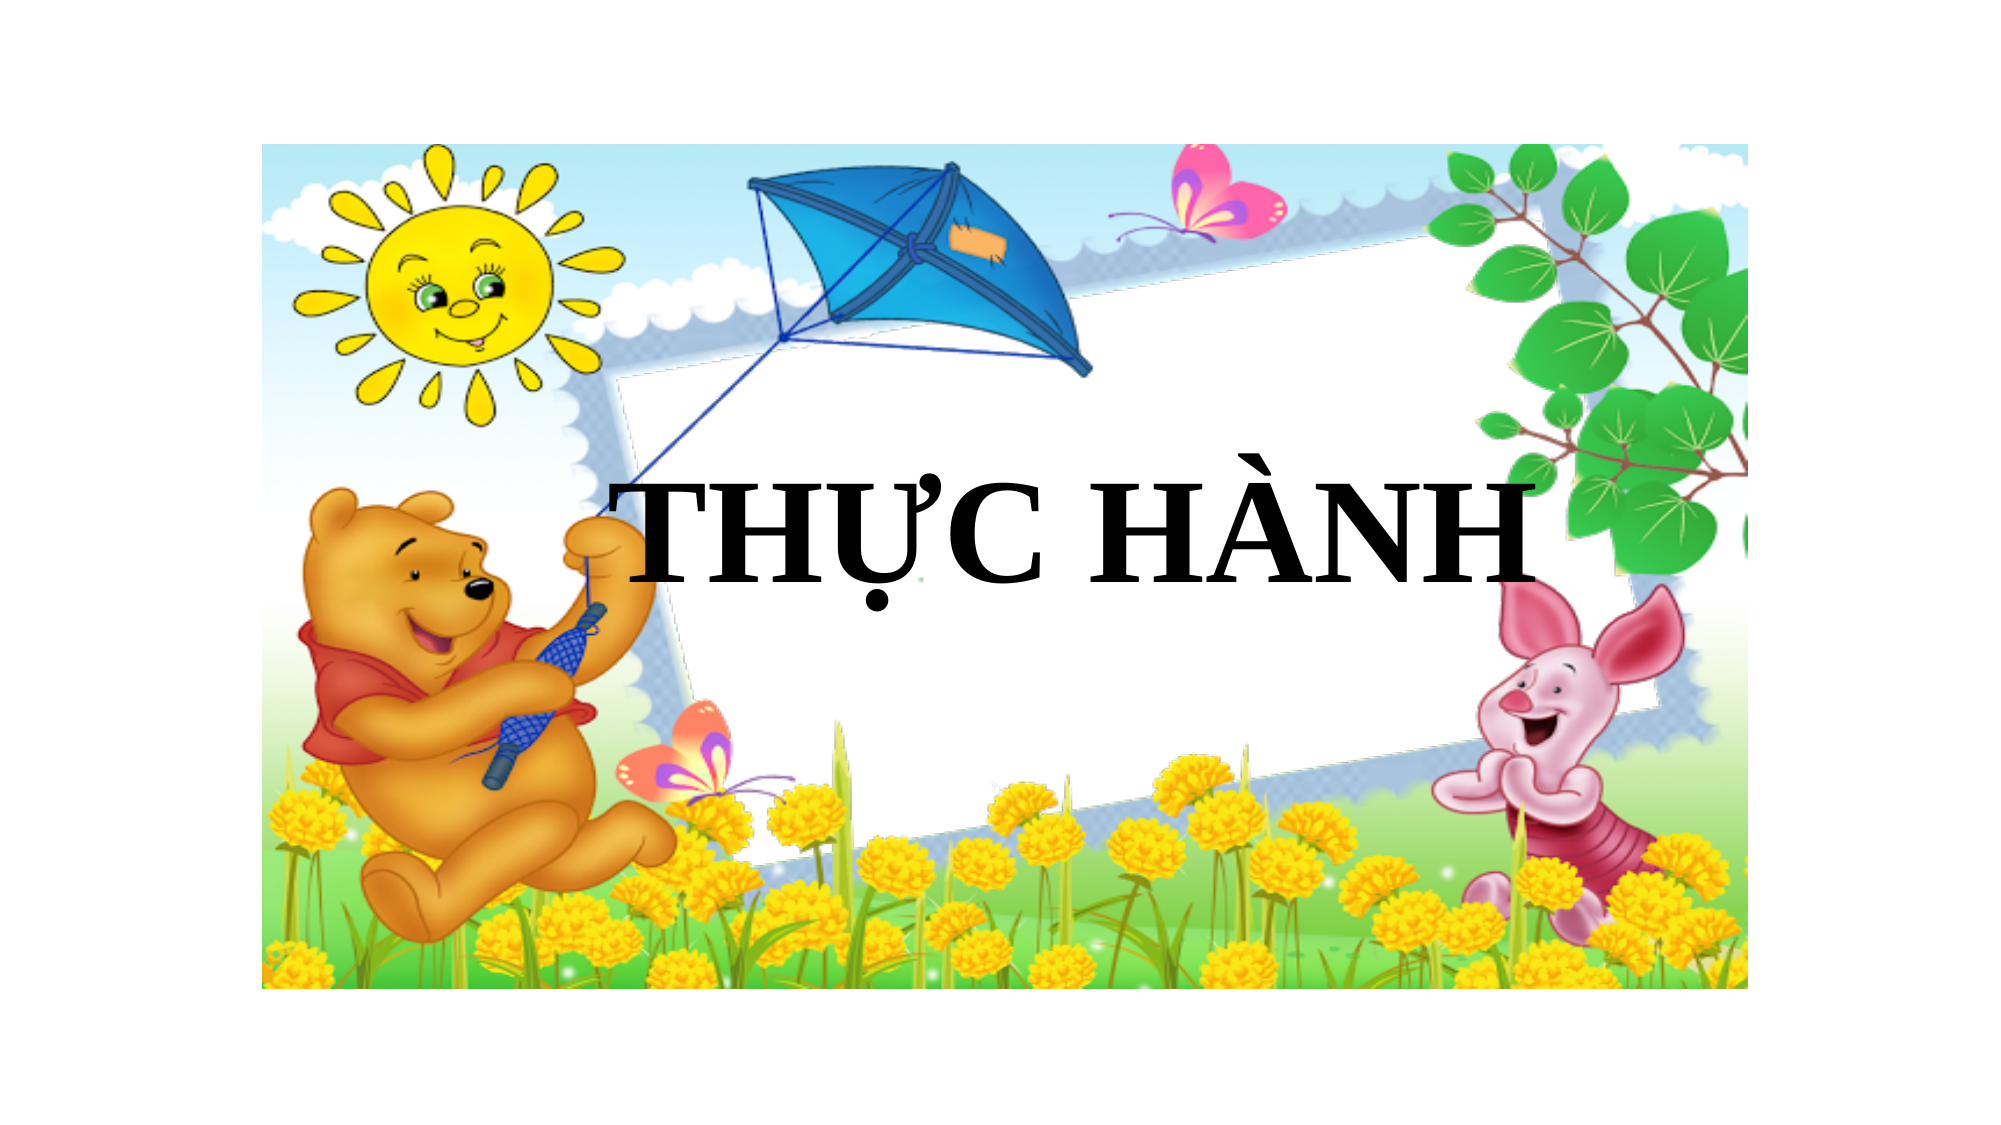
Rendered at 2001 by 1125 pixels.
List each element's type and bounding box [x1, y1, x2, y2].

list [262, 144, 1748, 989]
